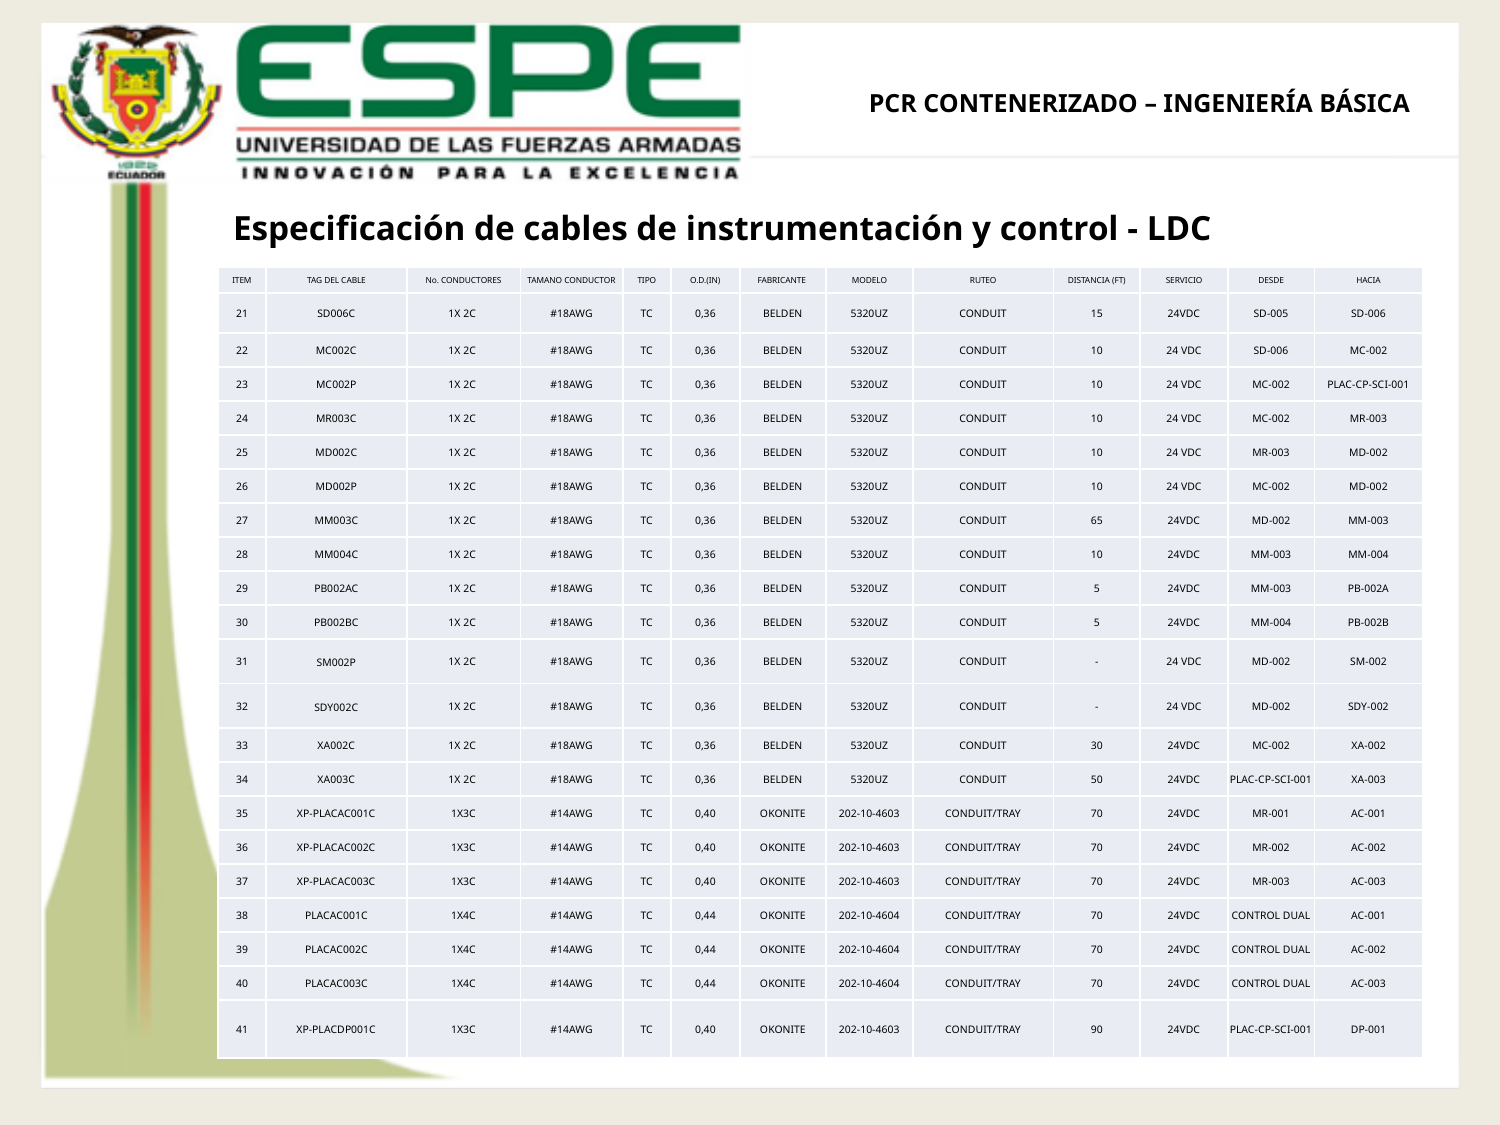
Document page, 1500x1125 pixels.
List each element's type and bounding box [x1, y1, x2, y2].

picture [41, 22, 1459, 1089]
